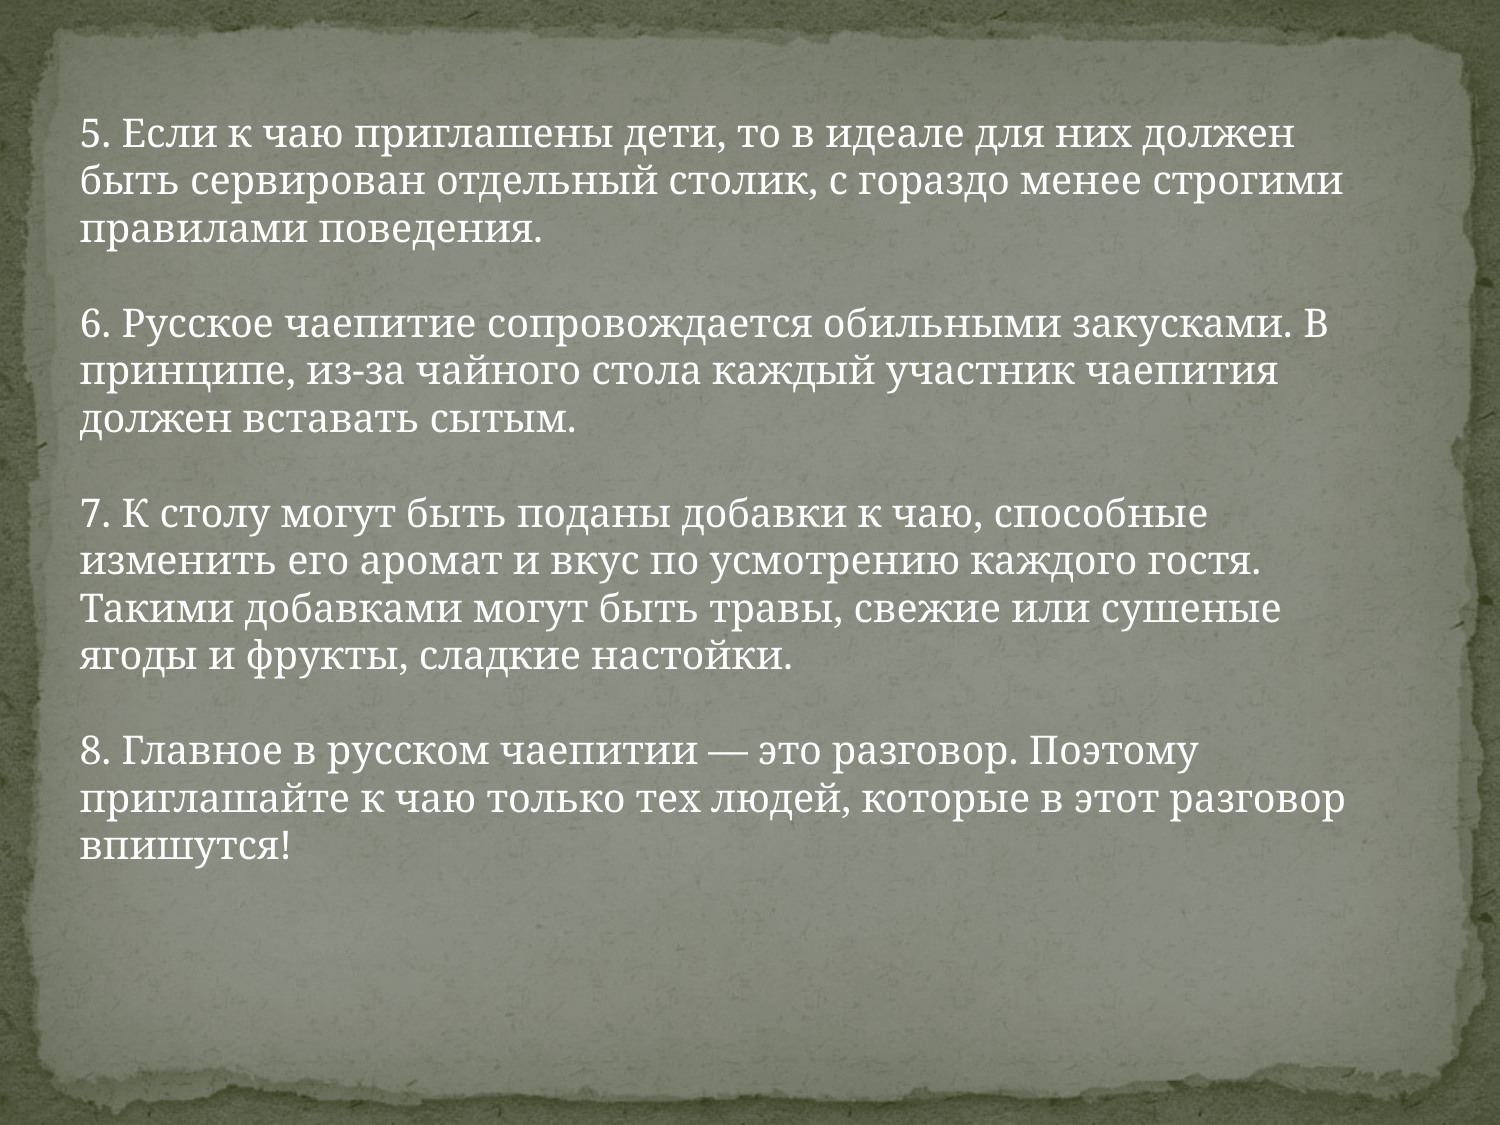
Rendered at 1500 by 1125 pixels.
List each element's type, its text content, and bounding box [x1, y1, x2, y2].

text_box 5. Если к чаю приглашены дети, то в идеале для них должен быть сервирован отдельный столик, с гораздо менее строгими правилами поведения. 6. Русское чаепитие сопровождается обильными закусками. В принципе, из-за чайного стола каждый участник чаепития должен вставать сытым. 7. К столу могут быть поданы добавки к чаю, способные изменить его аромат и вкус по усмотрению каждого гостя. Такими добавками могут быть травы, свежие или сушеные ягоды и фрукты, сладкие настойки. 8. Главное в русском чаепитии — это разговор. Поэтому приглашайте к чаю только тех людей, которые в этот разговор впишутся! [64, 100, 1412, 970]
